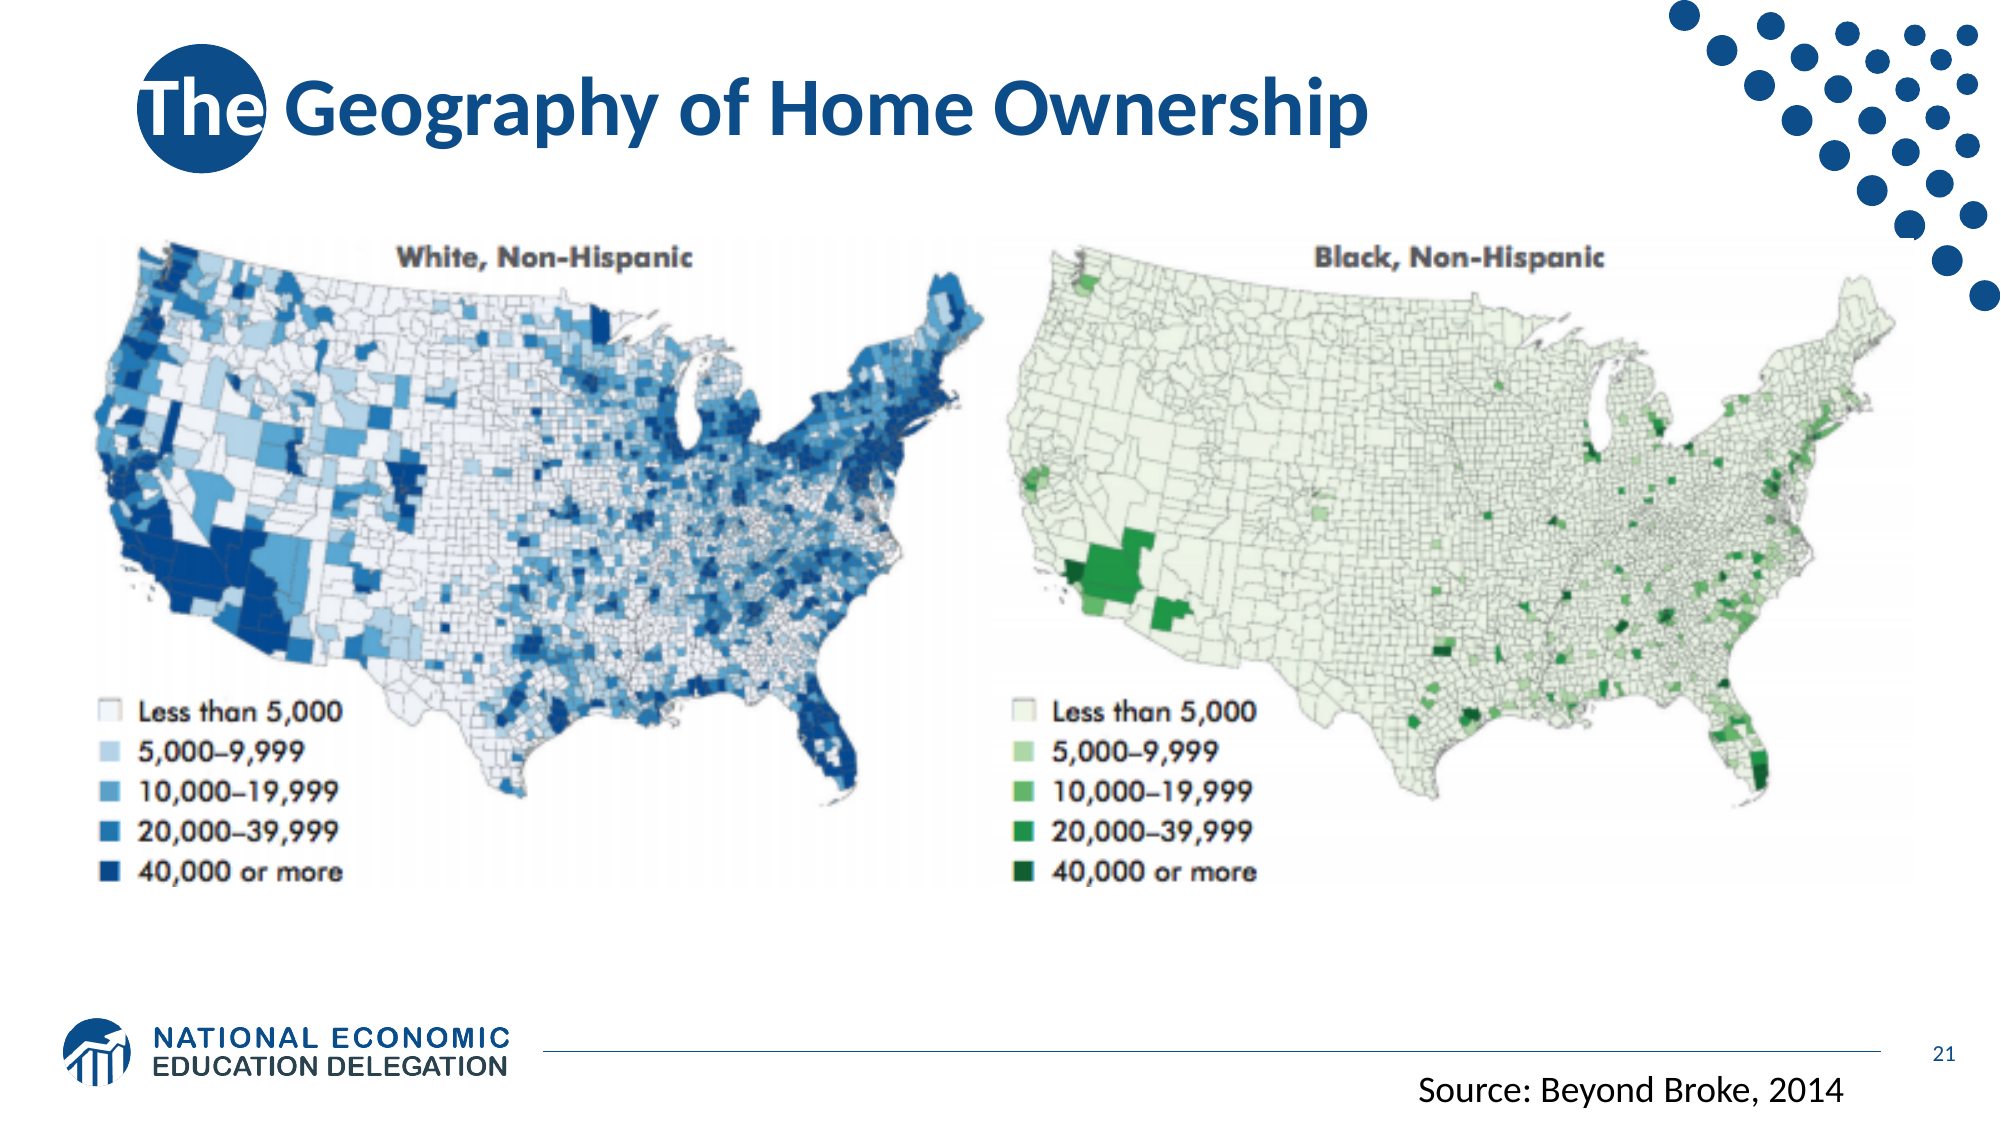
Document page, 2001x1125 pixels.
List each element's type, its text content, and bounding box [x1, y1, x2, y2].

slide_number 21 [1521, 1022, 1972, 1082]
text_box Source: Beyond Broke, 2014 [1403, 1057, 1860, 1118]
title The Geography of Home Ownership [123, 0, 1849, 218]
picture [55, 1013, 520, 1091]
picture [86, 238, 1914, 887]
